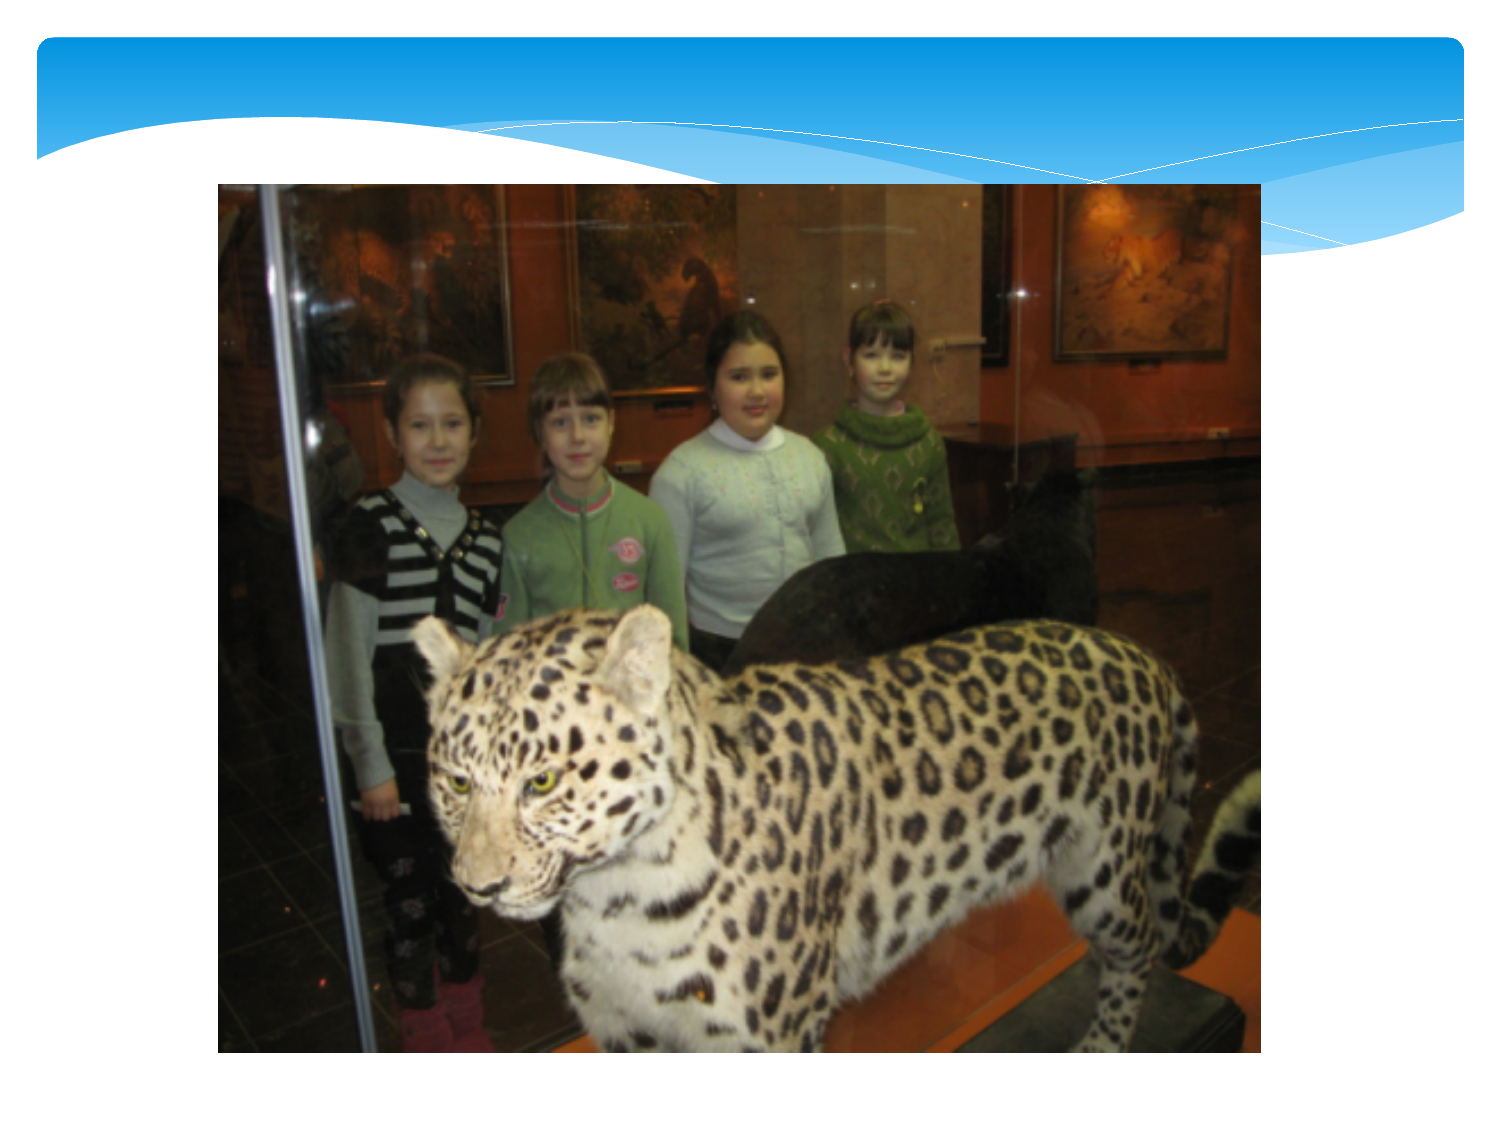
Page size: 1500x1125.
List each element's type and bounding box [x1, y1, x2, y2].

picture [218, 184, 1262, 1053]
